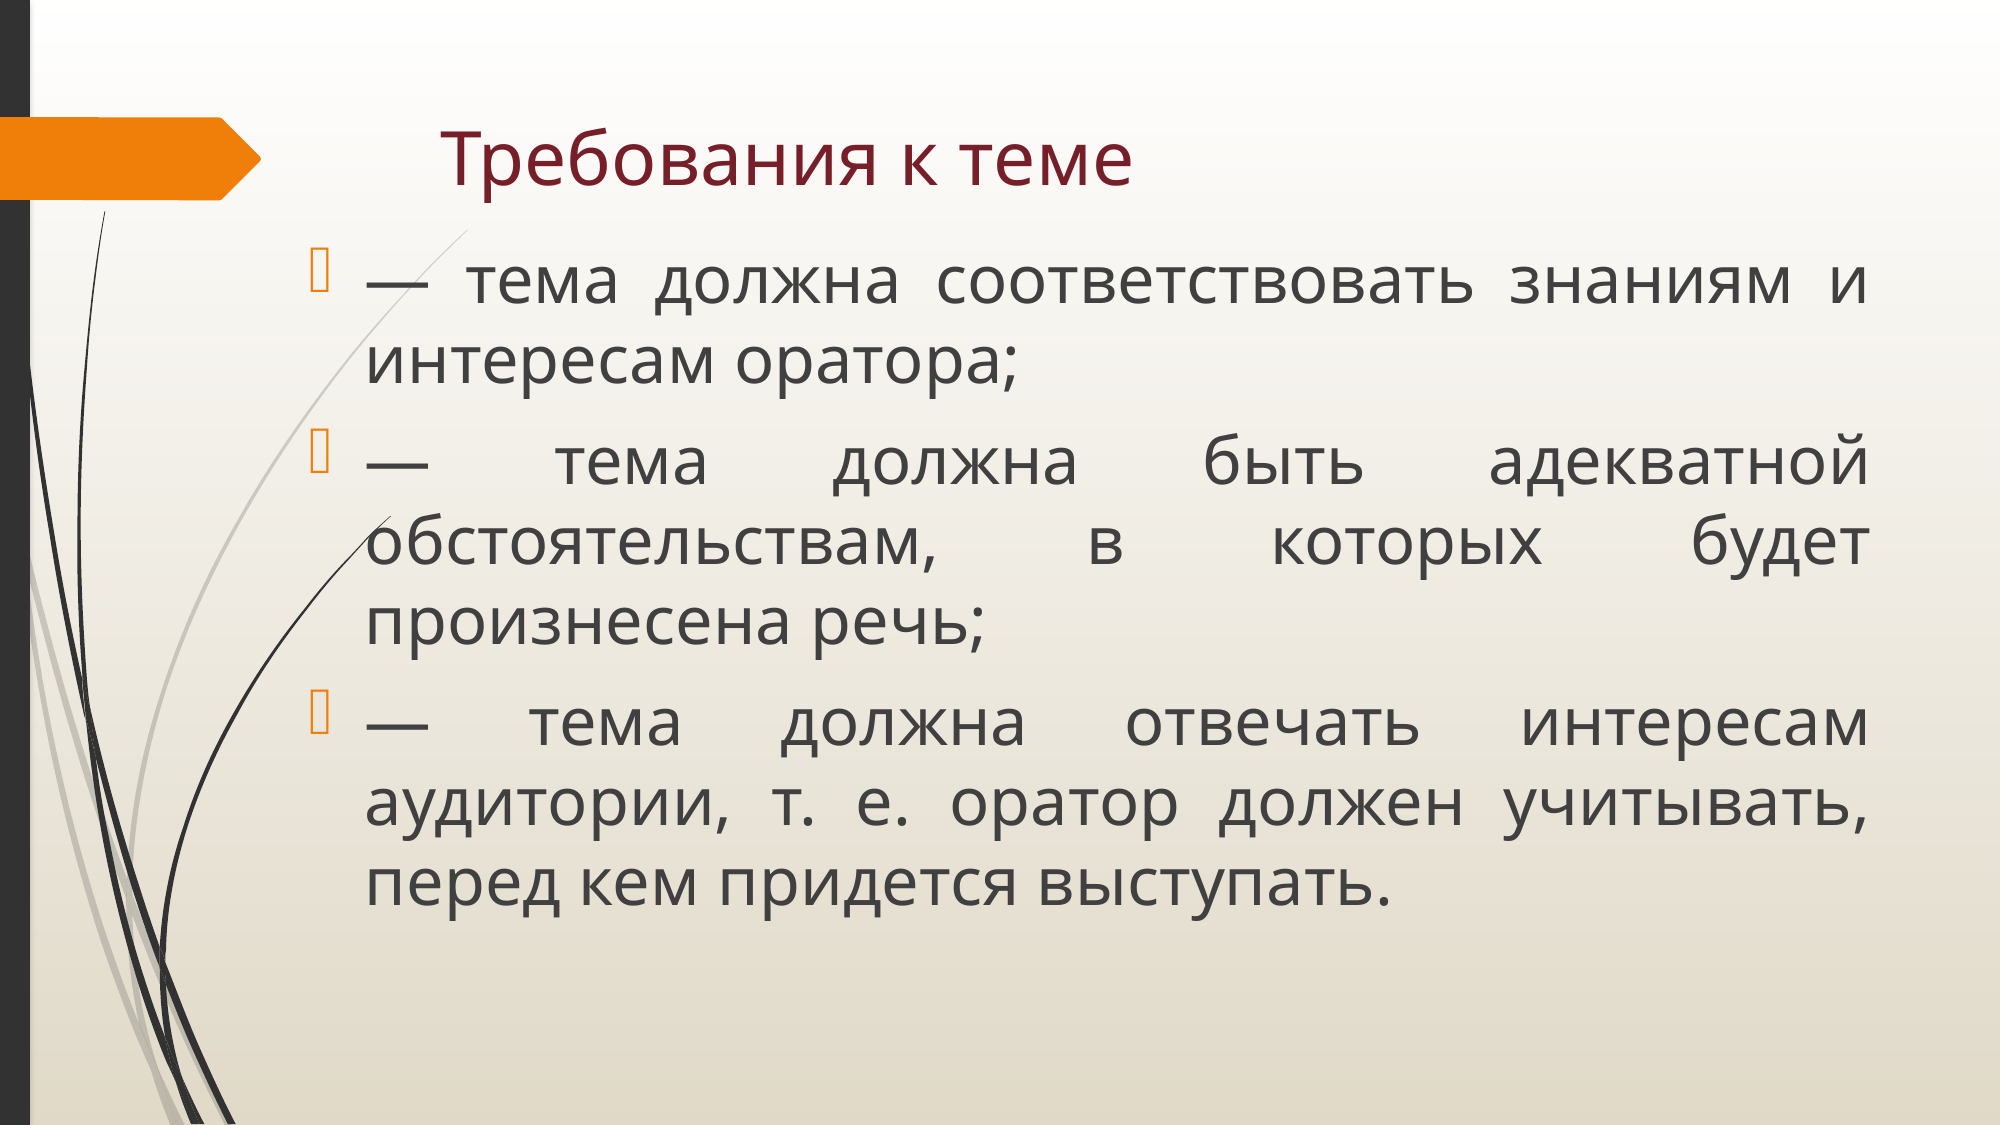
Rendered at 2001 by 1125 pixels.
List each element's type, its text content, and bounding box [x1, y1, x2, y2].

list — тема должна соответствовать знаниям и интересам оратора; — тема должна быть адекватной обстоятельствам, в которых будет произнесена речь; — тема должна отвечать интересам аудитории, т. е. оратор должен учитывать, перед кем придется выступать. [293, 229, 1888, 1072]
title Требования к теме [425, 102, 1888, 223]
